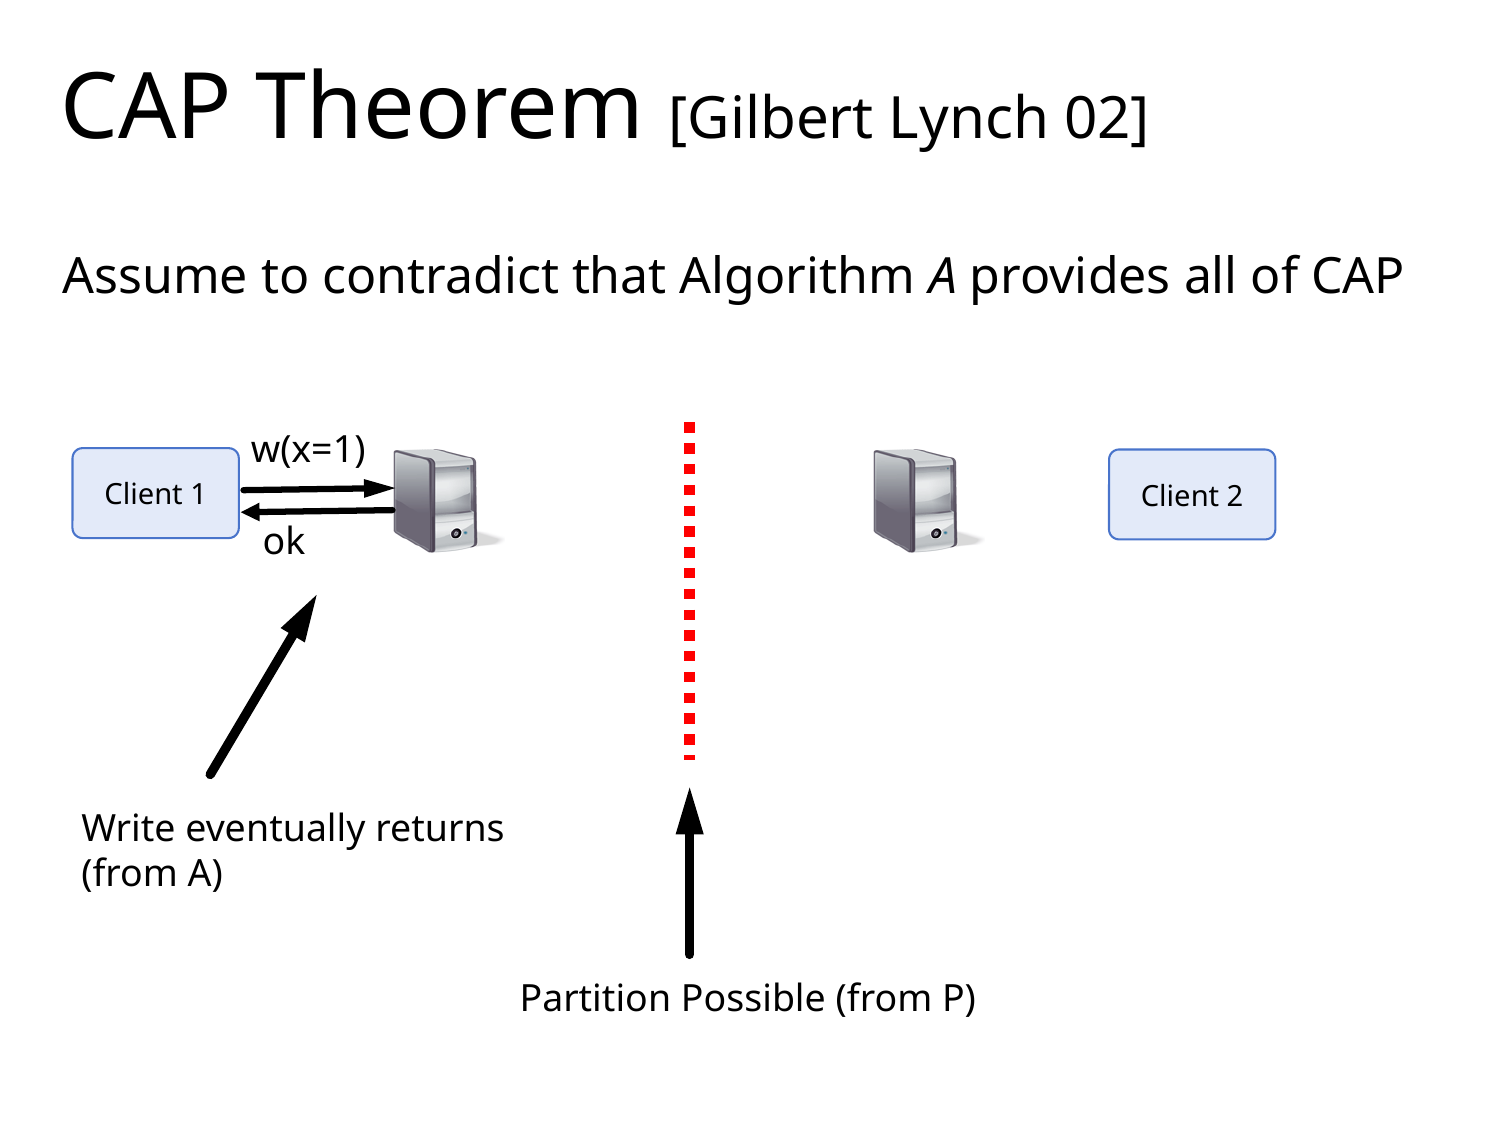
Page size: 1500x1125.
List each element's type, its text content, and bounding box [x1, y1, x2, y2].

text_box ok [248, 513, 321, 570]
text_box Client 2 [1107, 448, 1277, 541]
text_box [243, 487, 396, 491]
picture [372, 435, 520, 568]
text_box Write eventually returns (from A) [66, 796, 520, 902]
title CAP Theorem [Gilbert Lynch 02] [45, 0, 1455, 218]
list Assume to contradict that Algorithm A provides all of CAP [47, 243, 1483, 1014]
picture [852, 435, 1000, 568]
text_box Partition Possible (from P) [504, 966, 992, 1027]
text_box Client 1 [71, 447, 240, 540]
text_box w(x=1) [235, 417, 381, 478]
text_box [210, 594, 317, 775]
